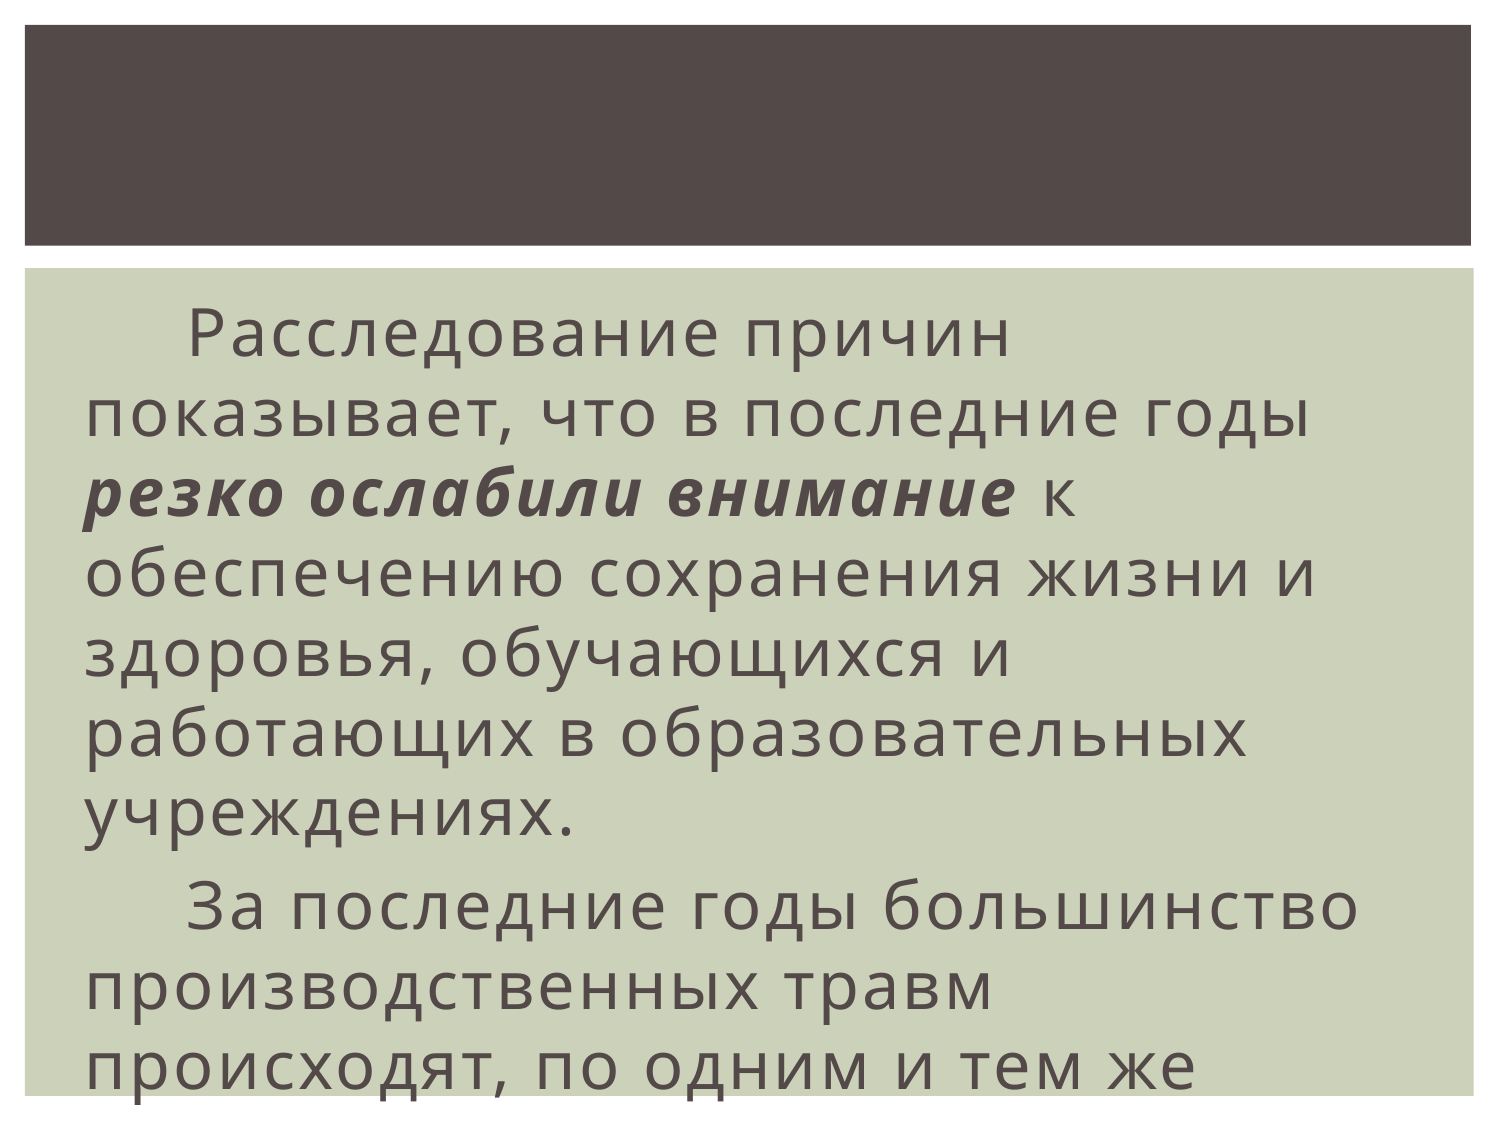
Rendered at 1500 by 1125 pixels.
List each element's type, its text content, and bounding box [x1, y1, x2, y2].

list Расследование причин показывает, что в последние годы резко ослабили внимание к обеспечению сохранения жизни и здоровья, обучающихся и работающих в образовательных учреждениях. За последние годы большинство производственных травм происходят, по одним и тем же причинам. [62, 281, 1442, 1005]
